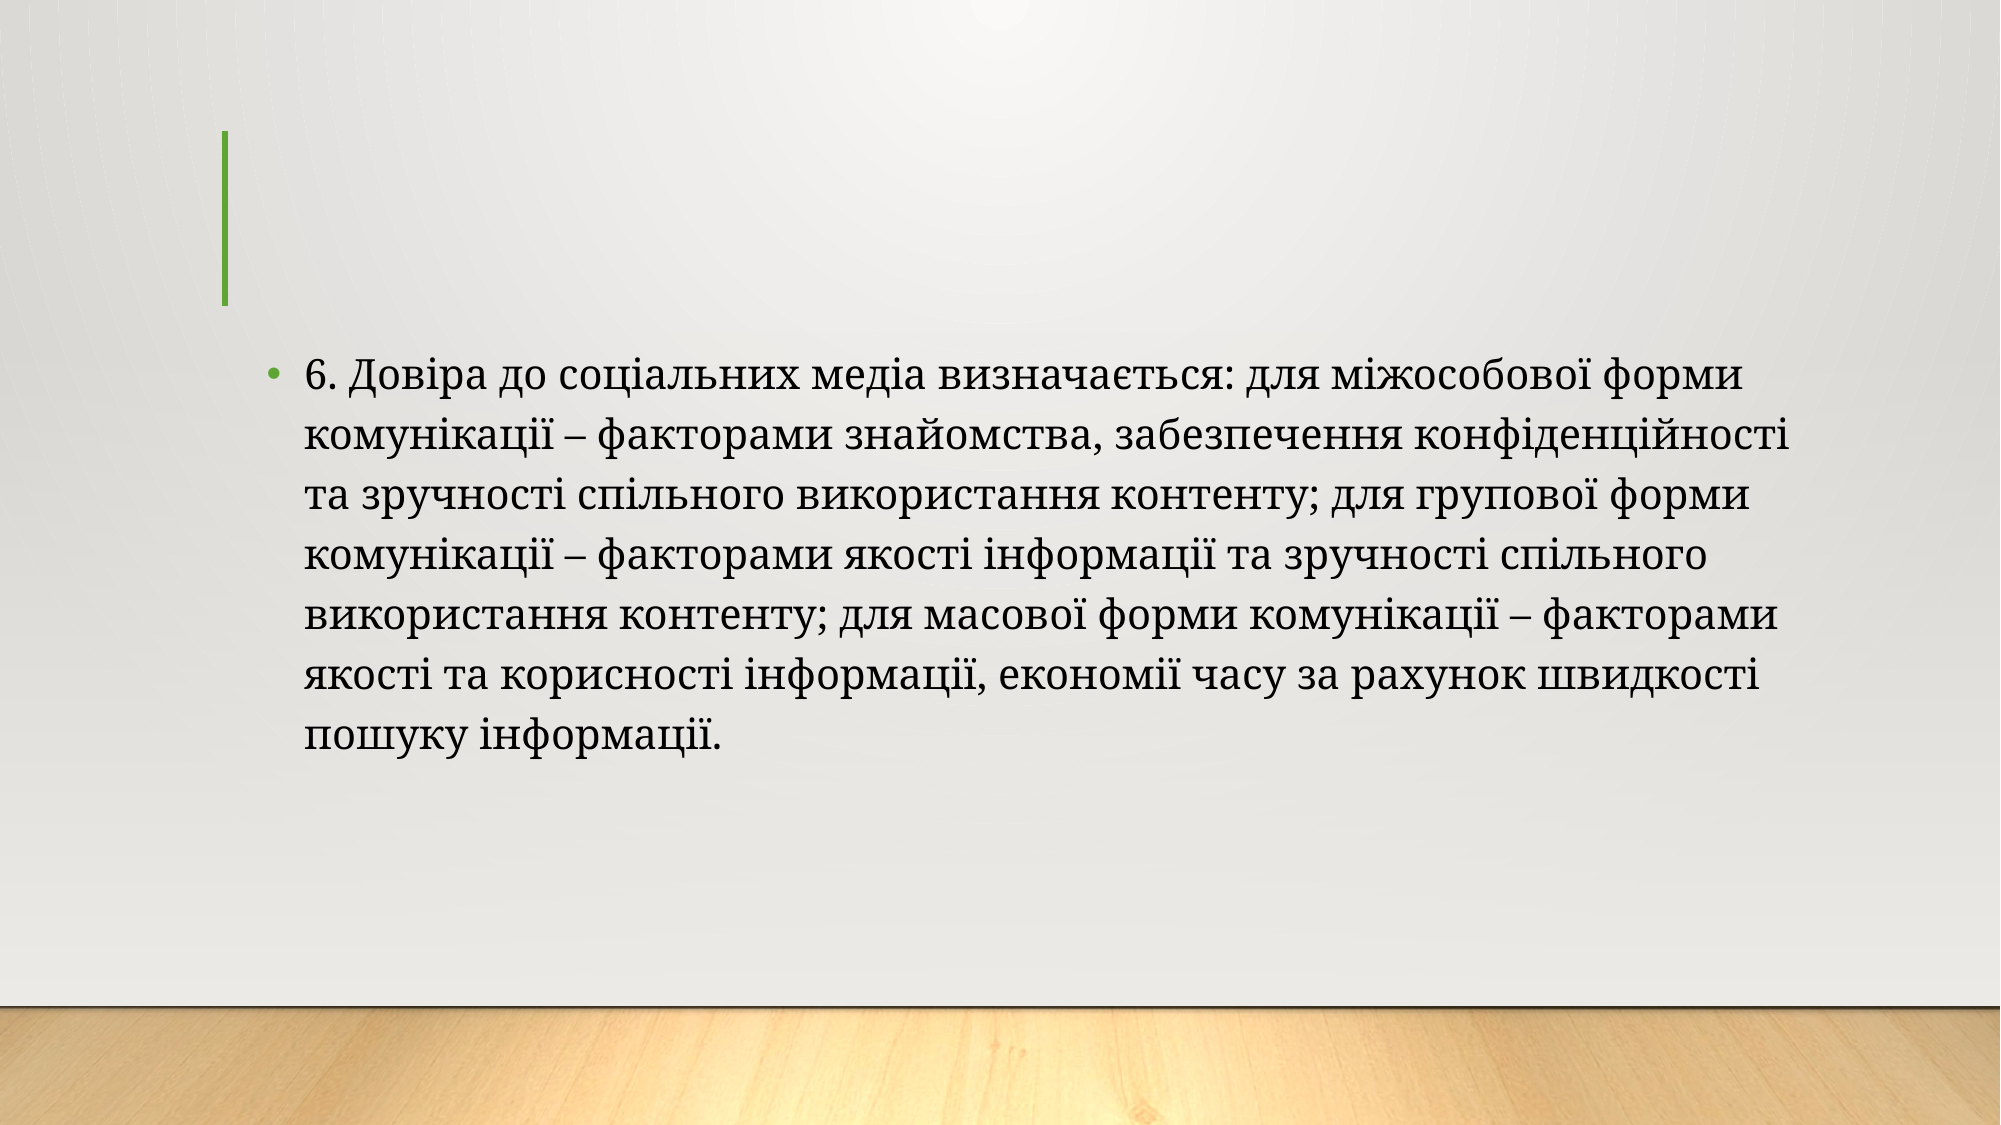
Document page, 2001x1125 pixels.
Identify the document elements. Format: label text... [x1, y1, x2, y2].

picture [0, 1006, 2000, 1125]
list 6. Довіра до соціальних медіа визначається: для міжособової форми комунікації – факторами знайомства, забезпечення конфіденційності та зручності спільного використання контенту; для групової форми комунікації – факторами якості інформації та зручності спільного використання контенту; для масової форми комунікації – факторами якості та корисності інформації, економії часу за рахунок швидкості пошуку інформації. [251, 330, 1814, 897]
